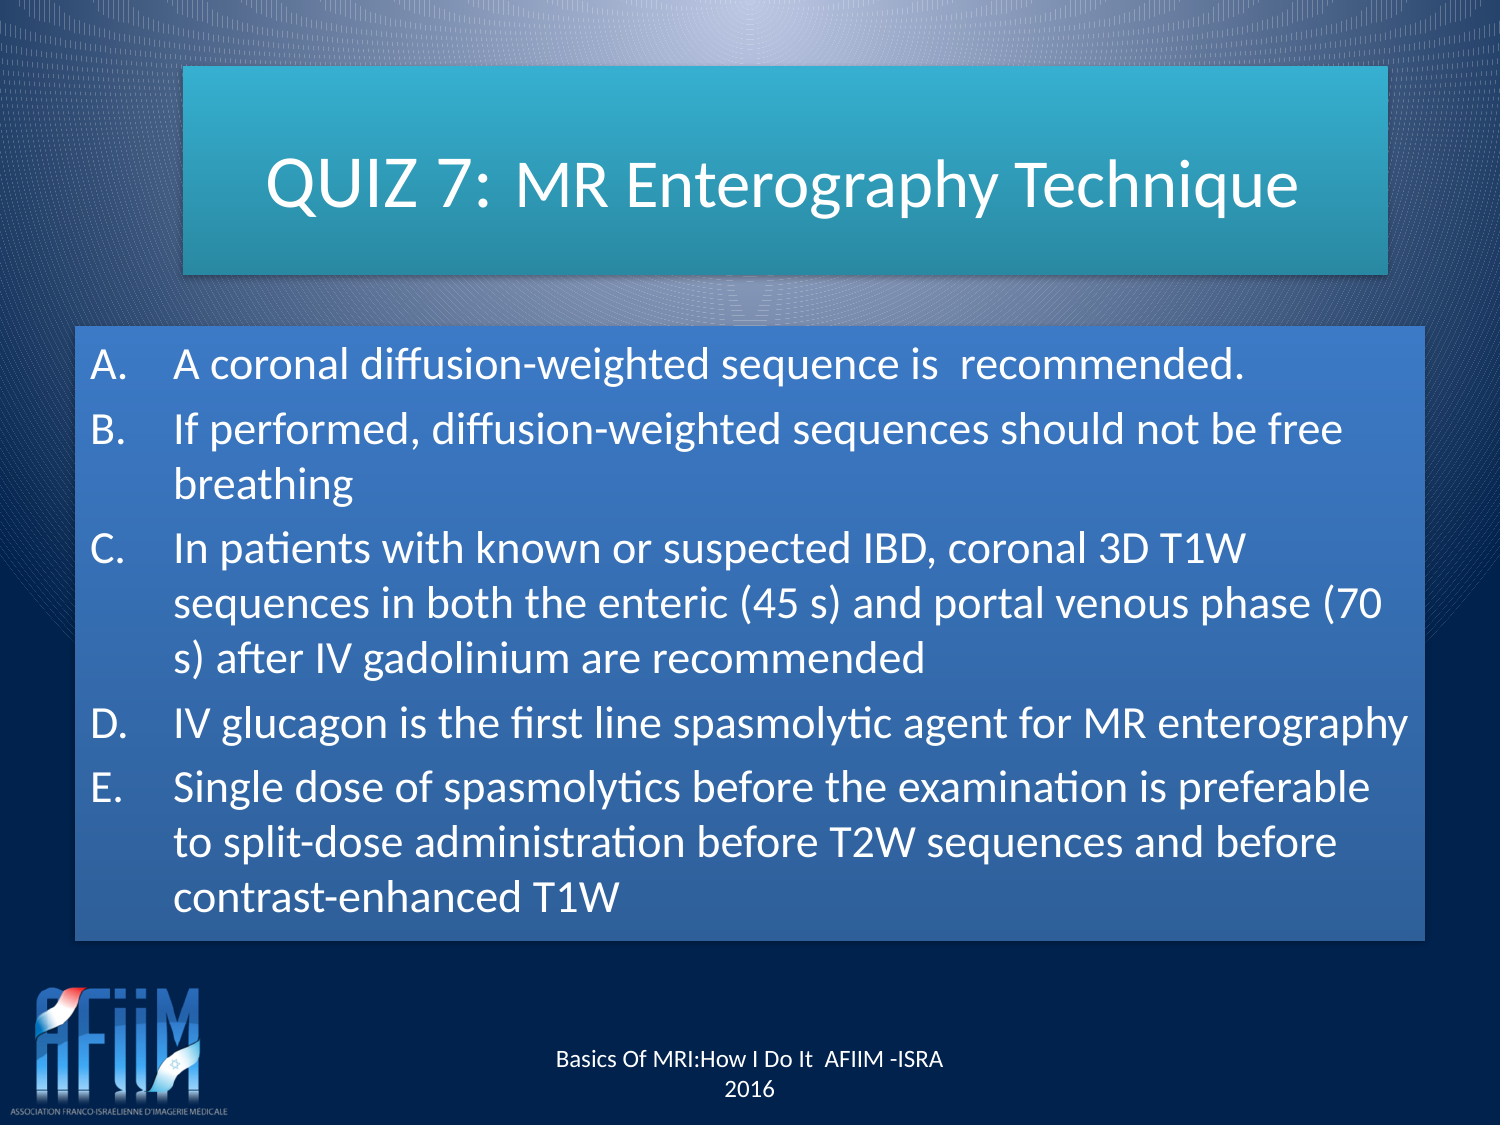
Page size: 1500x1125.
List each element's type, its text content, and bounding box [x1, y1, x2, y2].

list A coronal diffusion-weighted sequence is recommended. If performed, diffusion-weighted sequences should not be free breathing In patients with known or suspected IBD, coronal 3D T1W sequences in both the enteric (45 s) and portal venous phase (70 s) after IV gadolinium are recommended IV glucagon is the first line spasmolytic agent for MR enterography Single dose of spasmolytics before the examination is preferable to split-dose administration before T2W sequences and before contrast-enhanced T1W [75, 326, 1425, 941]
text_box QUIZ 7: MR Enterography Technique [182, 66, 1388, 275]
picture [0, 974, 237, 1125]
footer Basics Of MRI:How I Do It AFIIM -ISRA 2016 [512, 1042, 988, 1103]
